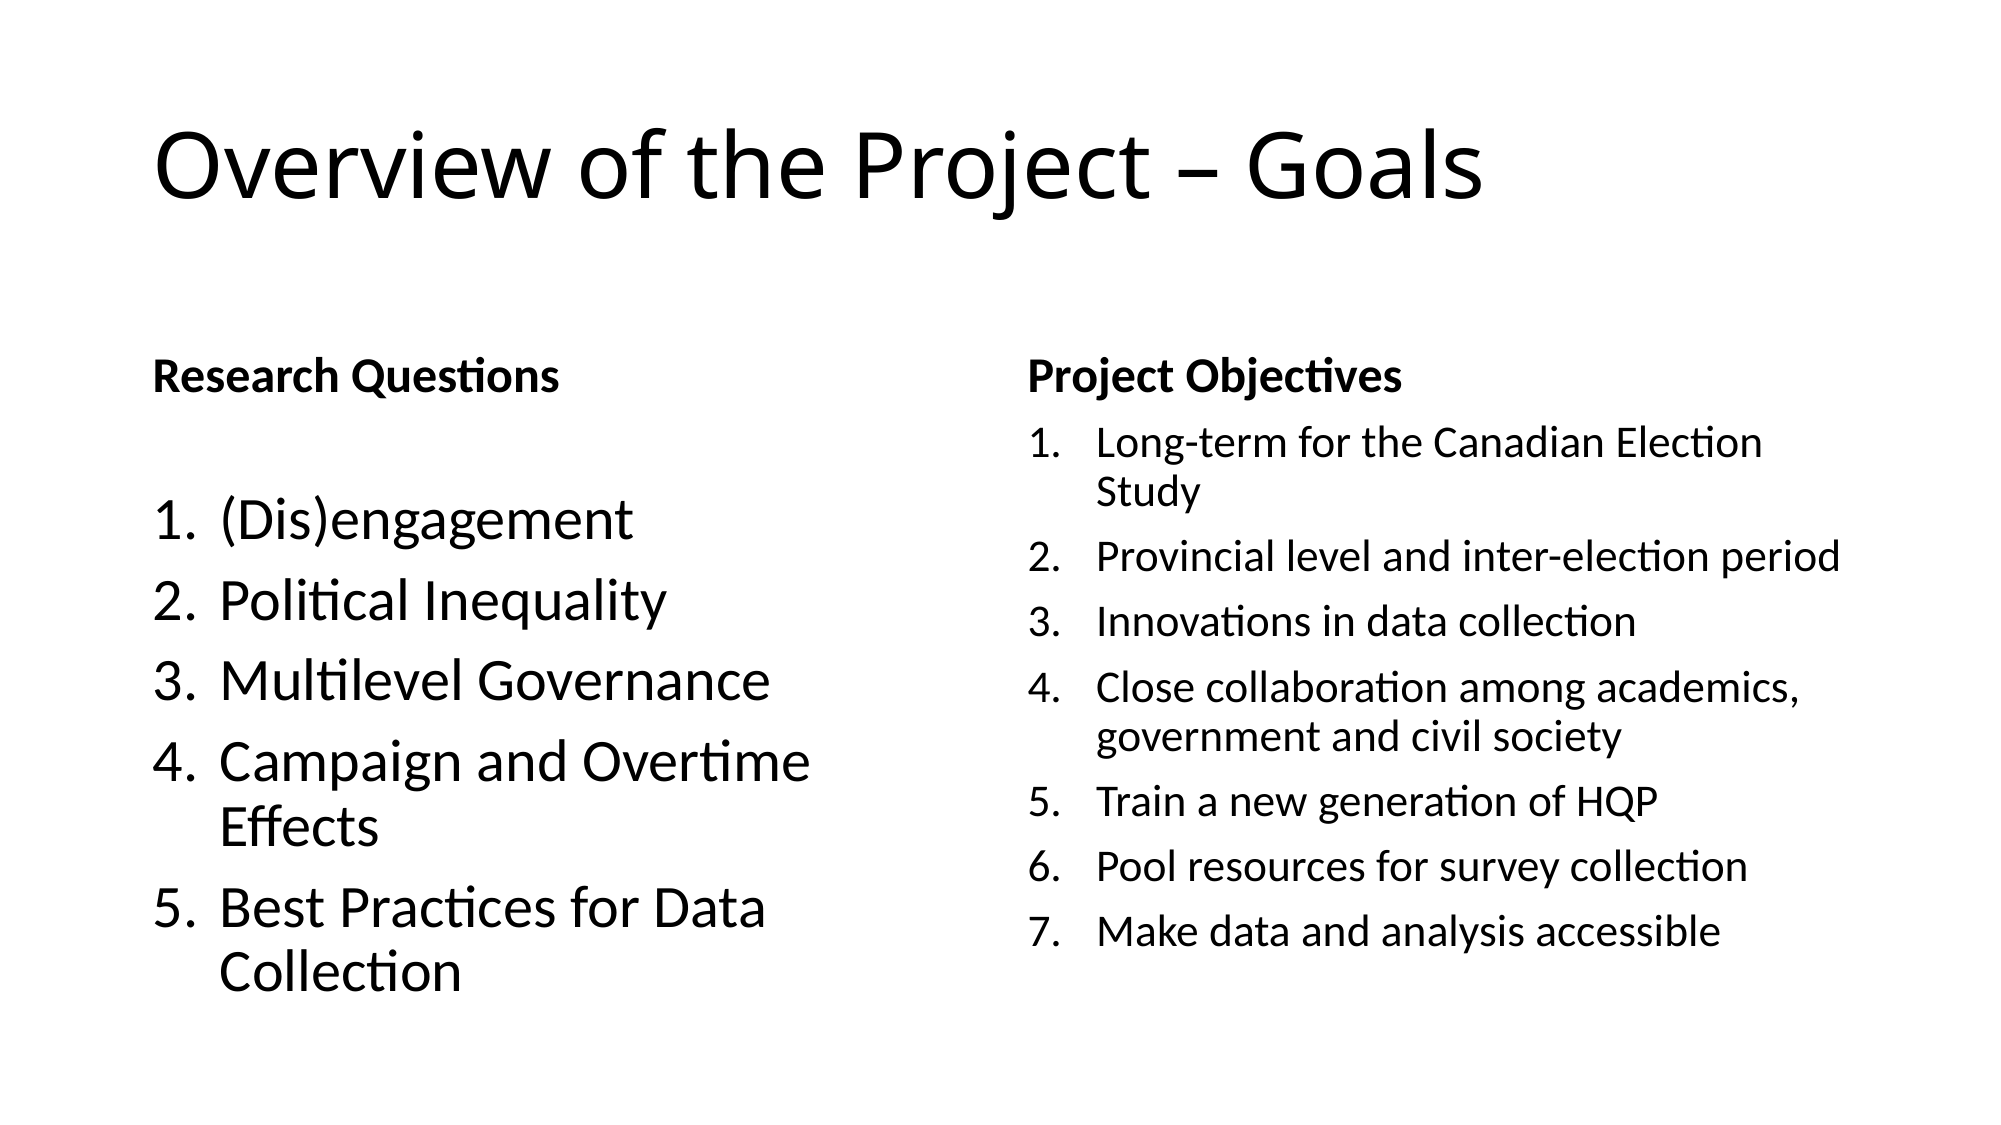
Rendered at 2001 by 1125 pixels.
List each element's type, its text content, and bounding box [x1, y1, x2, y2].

title Overview of the Project – Goals [137, 59, 1863, 278]
list Project Objectives [1012, 275, 1863, 410]
list Long-term for the Canadian Election Study Provincial level and inter-election period Innovations in data collection Close collaboration among academics, government and civil society Train a new generation of HQP Pool resources for survey collection Make data and analysis accessible [1012, 410, 1863, 1016]
list Research Questions [137, 275, 984, 410]
list (Dis)engagement Political Inequality Multilevel Governance Campaign and Overtime Effects Best Practices for Data Collection [137, 410, 984, 1016]
